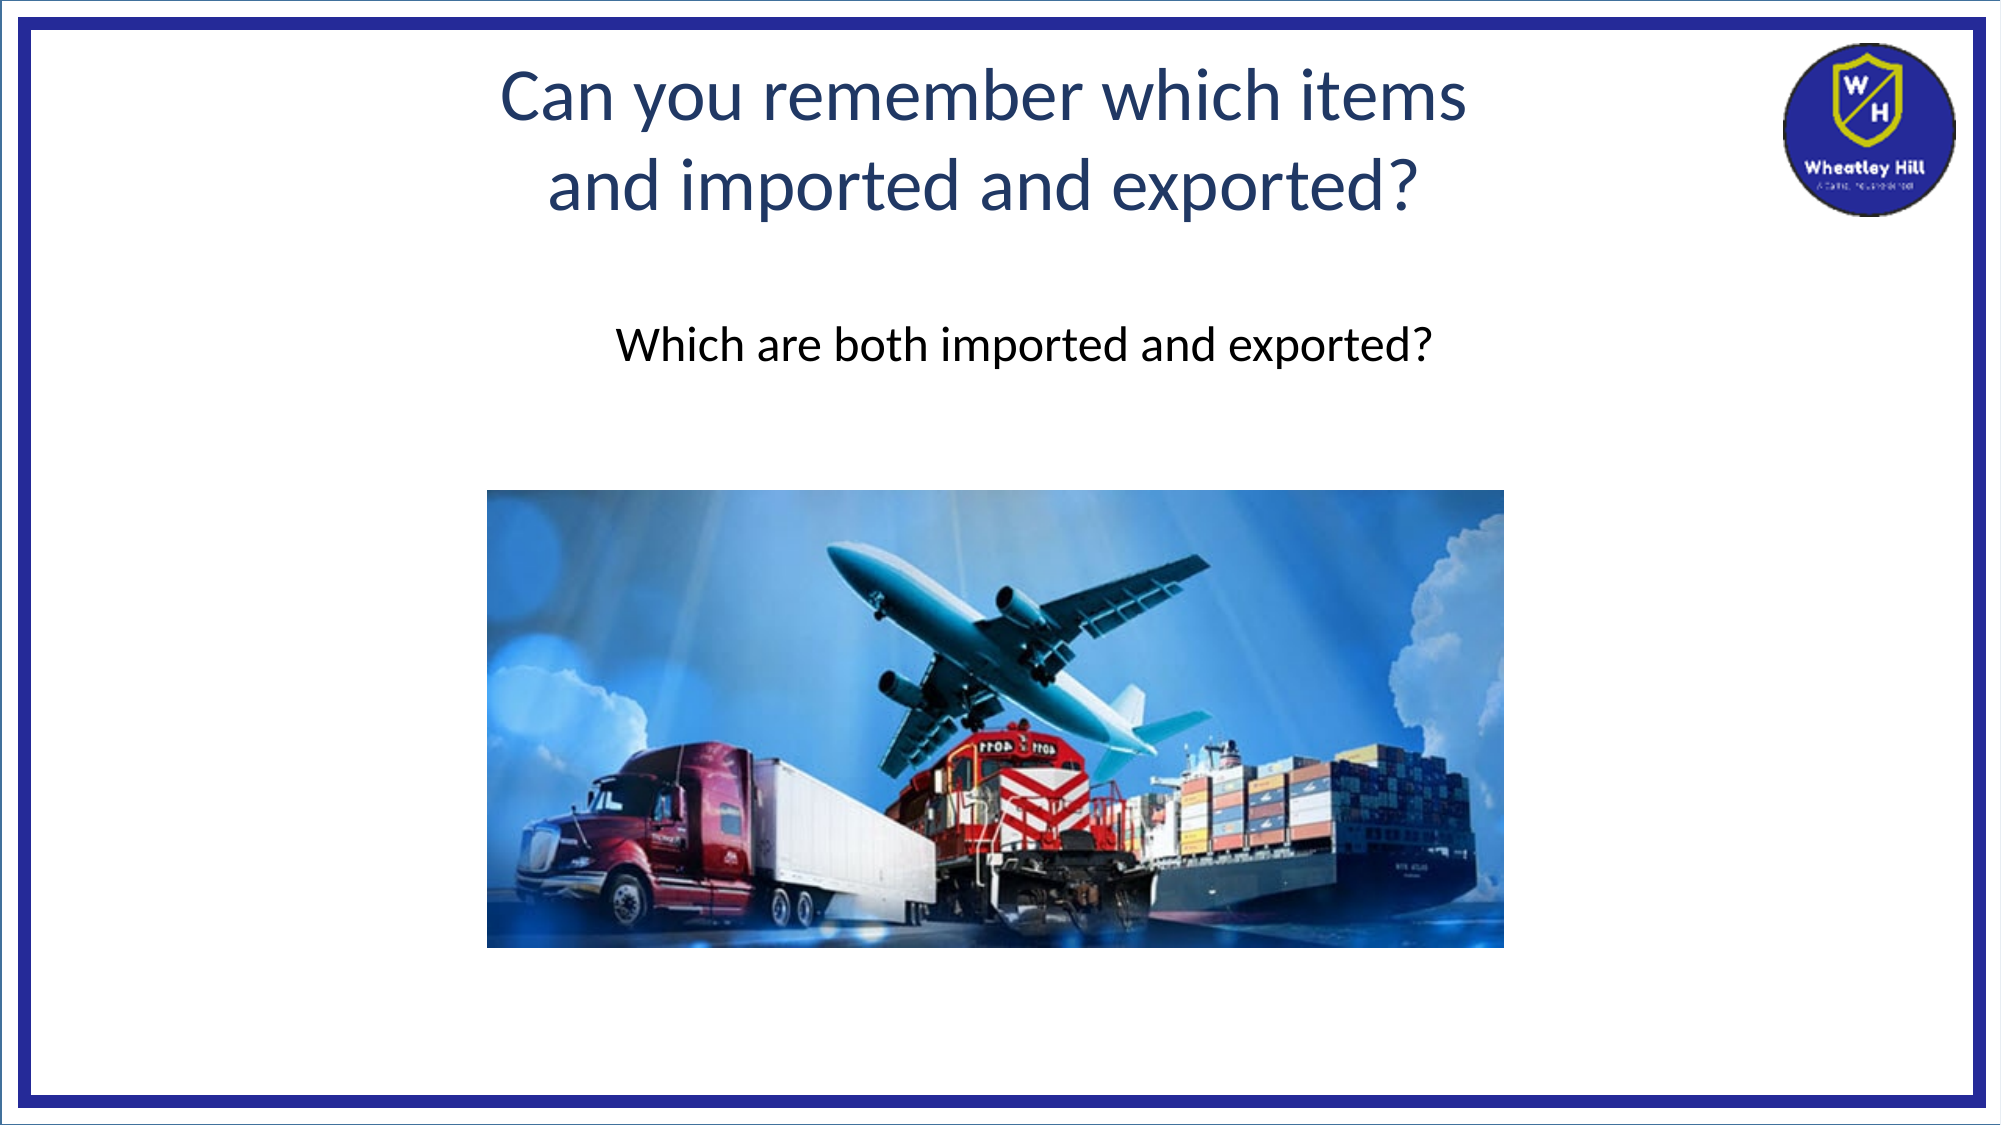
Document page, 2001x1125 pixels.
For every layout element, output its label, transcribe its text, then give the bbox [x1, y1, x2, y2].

text_box Can you remember which items and imported and exported? [432, 38, 1538, 233]
picture [0, 0, 2001, 1125]
text_box Which are both imported and exported? [300, 303, 1750, 379]
